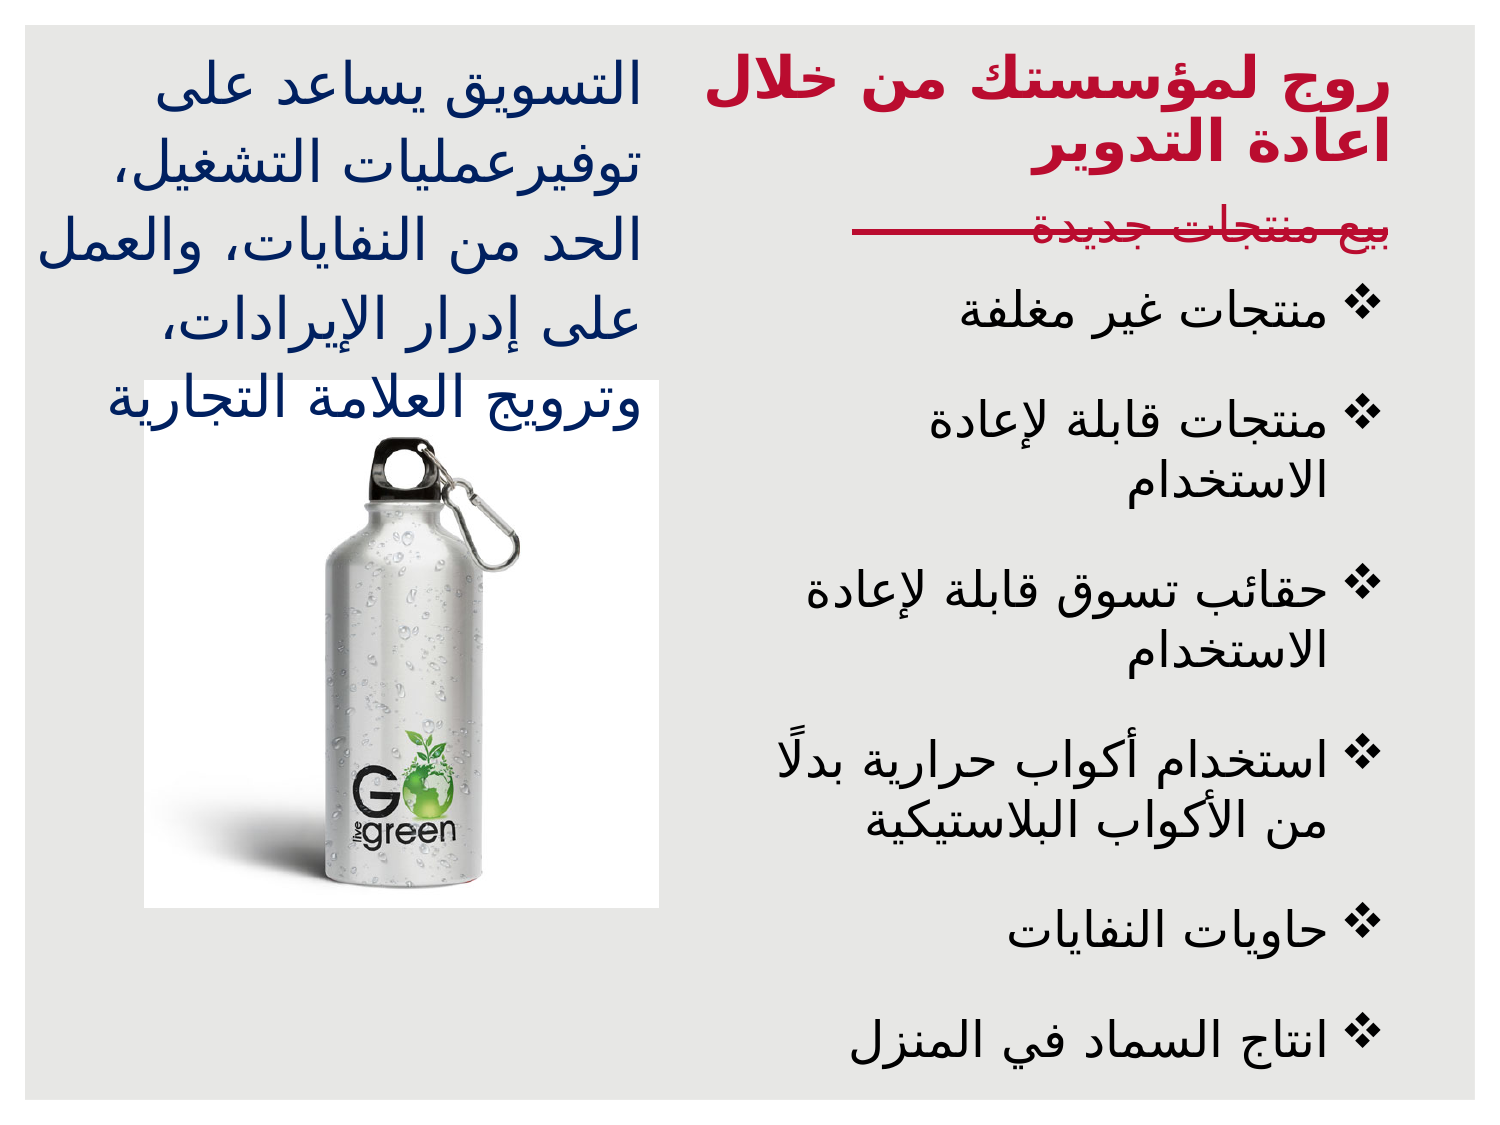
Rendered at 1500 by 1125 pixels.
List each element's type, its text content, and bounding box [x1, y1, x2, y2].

text_box روج لمؤسستك من خلال اعادة التدوير بيع منتجات جديدة [659, 29, 1408, 272]
text_box التسويق يساعد على توفيرعمليات التشغيل، الحد من النفايات، والعمل على إدرار الإيرادات، وترويج العلامة التجارية [0, 29, 659, 437]
text_box منتجات غير مغلفة منتجات قابلة لإعادة الاستخدام حقائب تسوق قابلة لإعادة الاستخدام استخدام أكواب حرارية بدلًا من الأكواب البلاستيكية حاويات النفايات انتاج السماد في المنزل [705, 272, 1401, 1125]
picture [144, 380, 659, 909]
